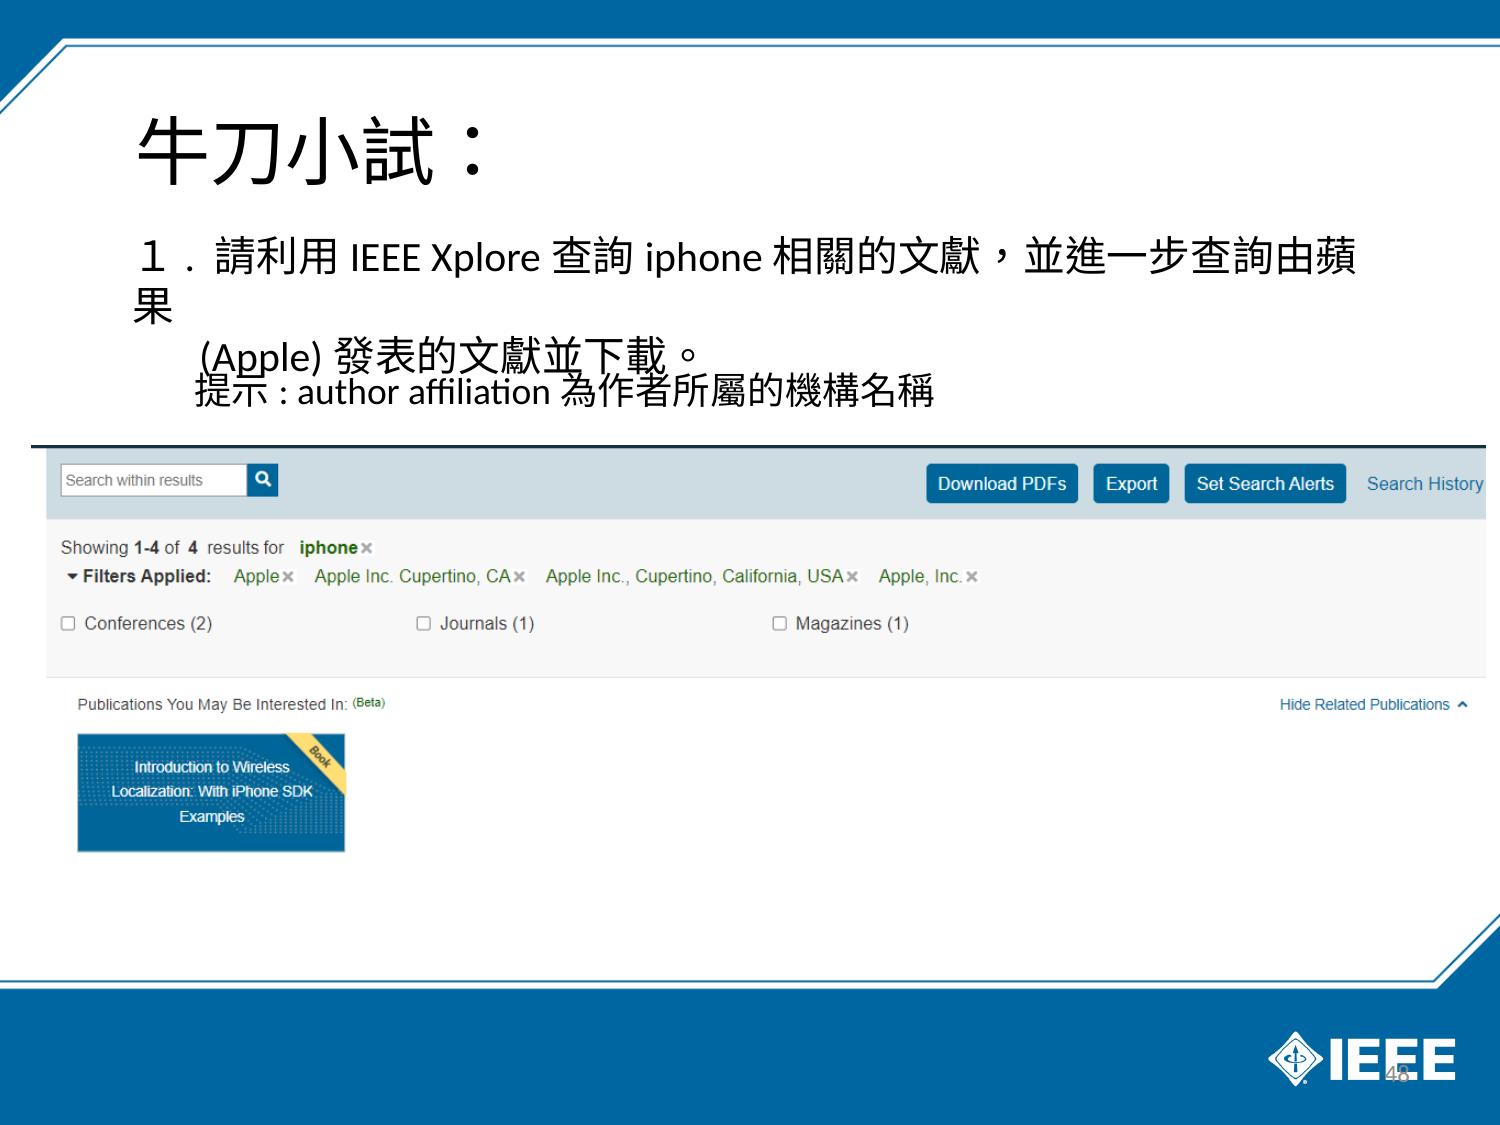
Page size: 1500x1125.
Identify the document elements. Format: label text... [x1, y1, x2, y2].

picture [30, 444, 1487, 857]
text_box １. 請利用IEEE Xplore查詢iphone相關的文獻，並進一步查詢由蘋果 (Apple)發表的文獻並下載。 [117, 222, 1383, 387]
text_box 牛刀小試： [120, 96, 750, 202]
picture [0, 0, 1500, 115]
picture [0, 913, 1500, 1125]
slide_number 48 [1074, 1042, 1425, 1103]
text_box 提示: author affiliation為作者所屬的機構名稱 [179, 359, 1035, 420]
